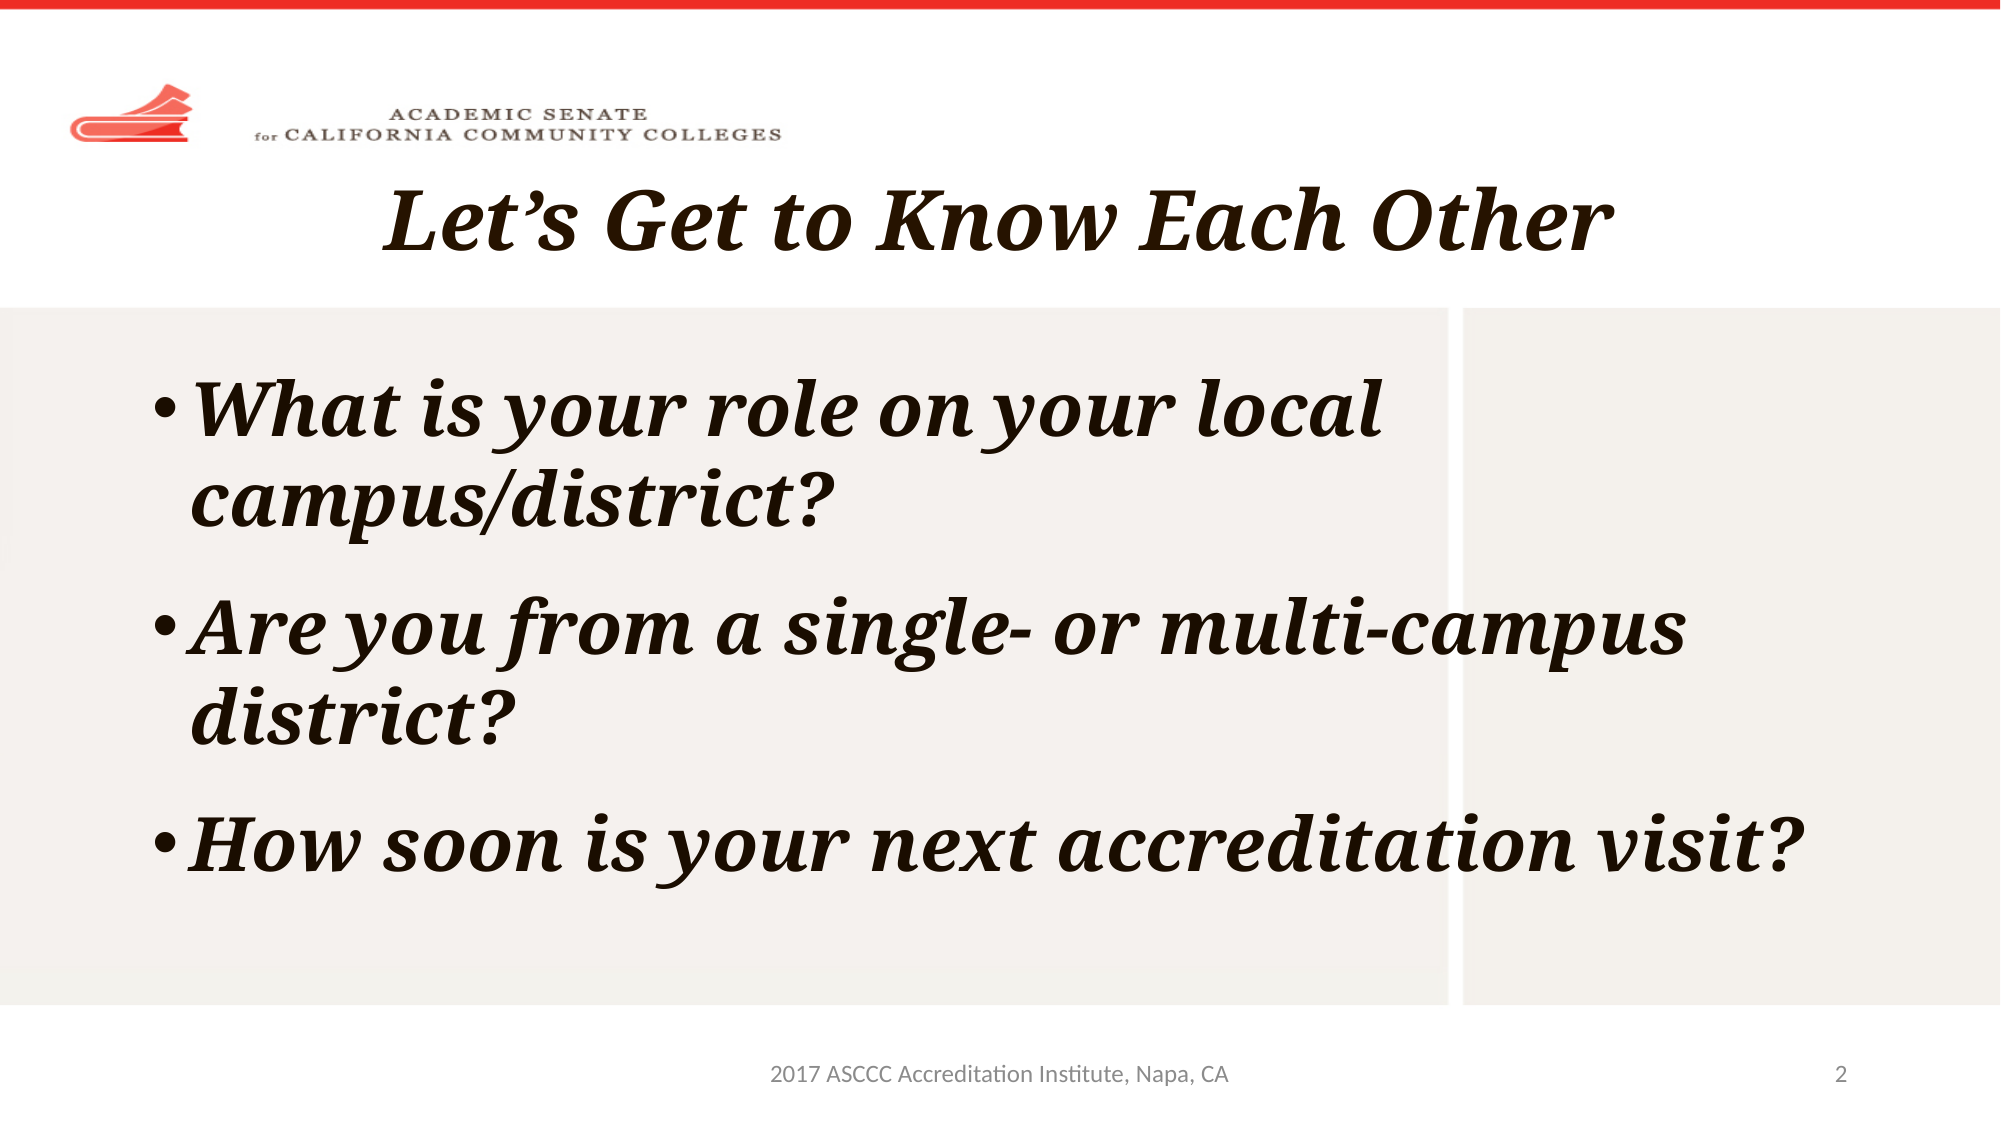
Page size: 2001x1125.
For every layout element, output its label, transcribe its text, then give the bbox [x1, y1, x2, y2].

picture [0, 0, 2001, 1125]
list What is your role on your local campus/district? Are you from a single- or multi-campus district? How soon is your next accreditation visit? [137, 354, 1863, 1054]
title Let’s Get to Know Each Other [137, 148, 1863, 299]
footer 2017 ASCCC Accreditation Institute, Napa, CA [662, 1042, 1338, 1103]
slide_number 2 [1412, 1042, 1863, 1103]
